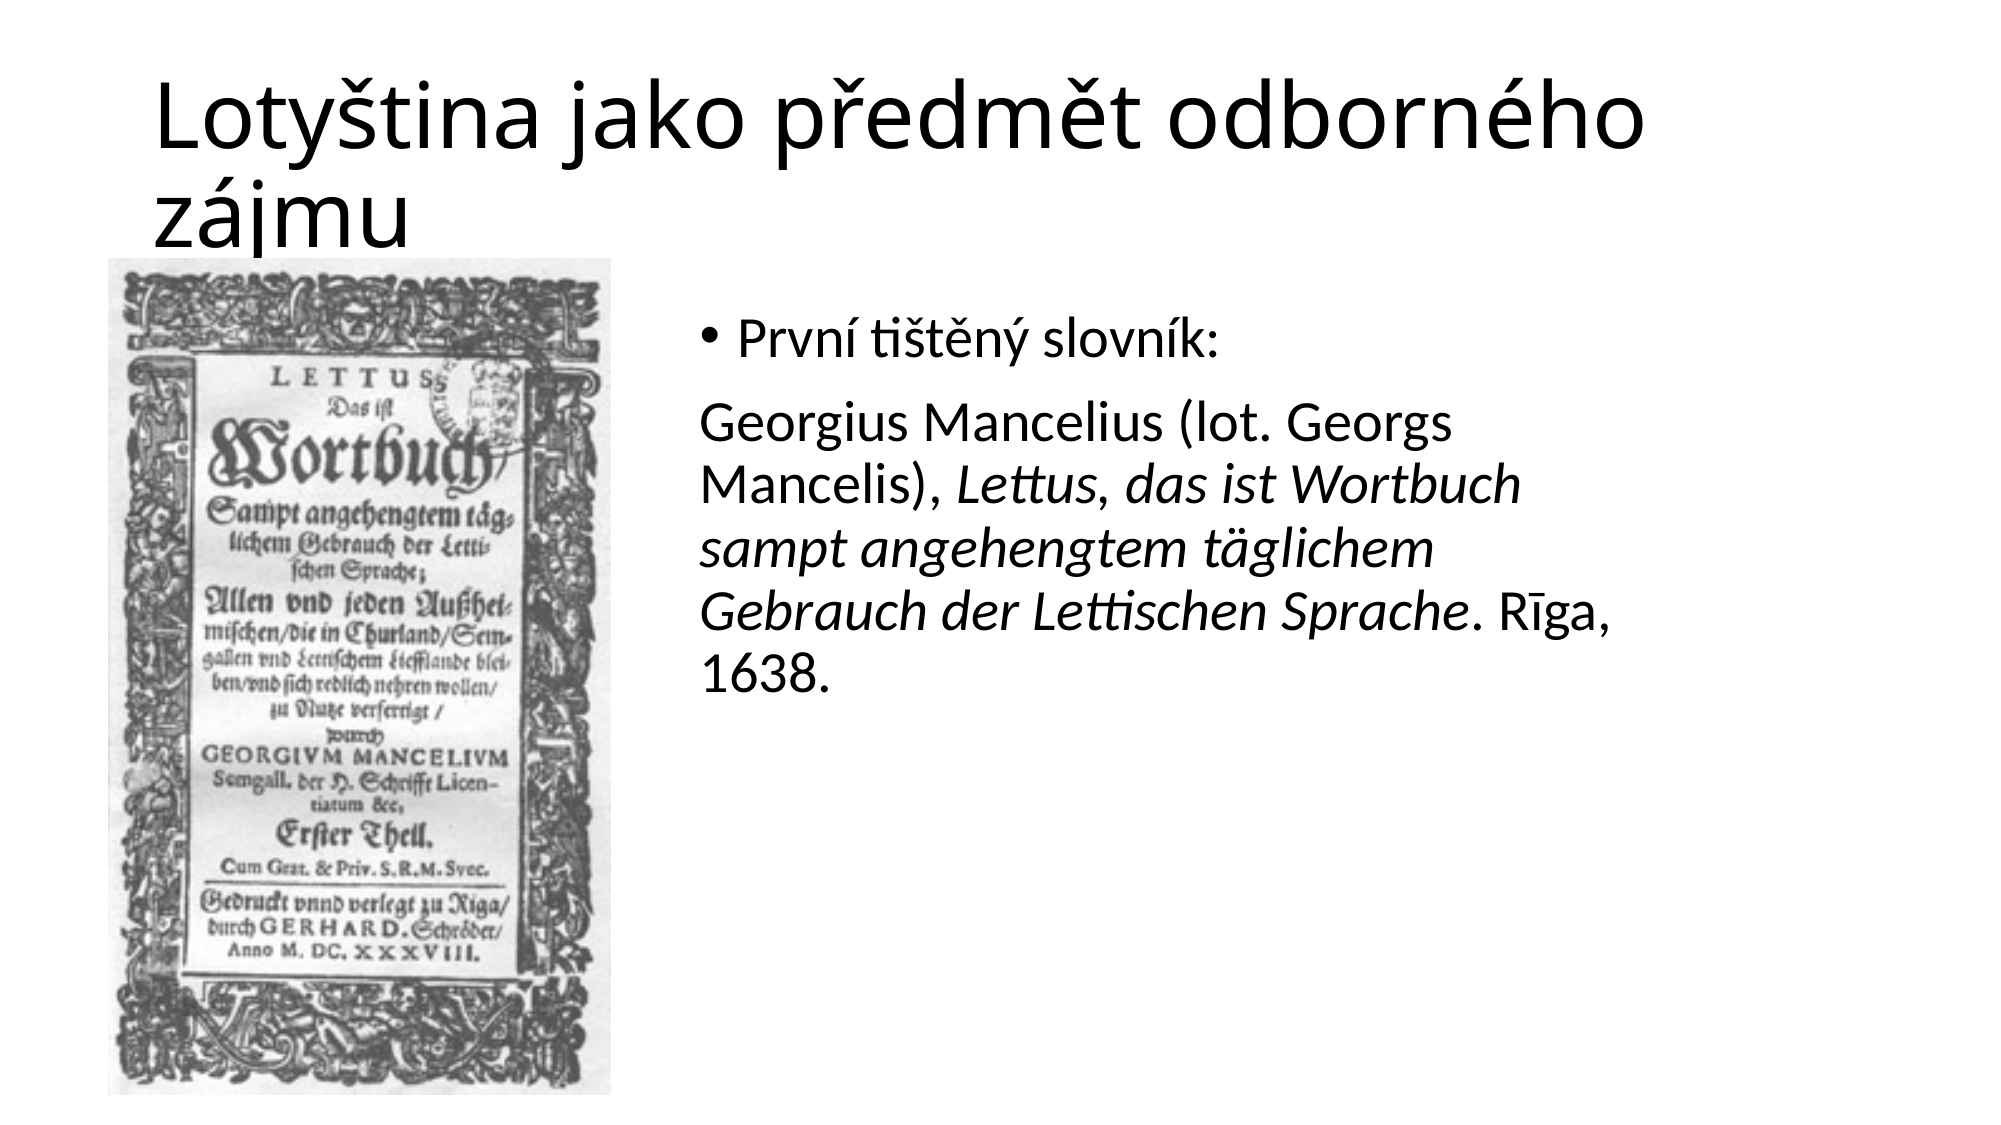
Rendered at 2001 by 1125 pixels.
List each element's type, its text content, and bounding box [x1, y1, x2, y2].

picture [108, 258, 611, 1095]
list První tištěný slovník: Georgius Mancelius (lot. Georgs Mancelis), Lettus, das ist Wortbuch sampt angehengtem täglichem Gebrauch der Lettischen Sprache. Rīga, 1638. [684, 299, 1644, 1014]
title Lotyština jako předmět odborného zájmu [137, 59, 1863, 278]
